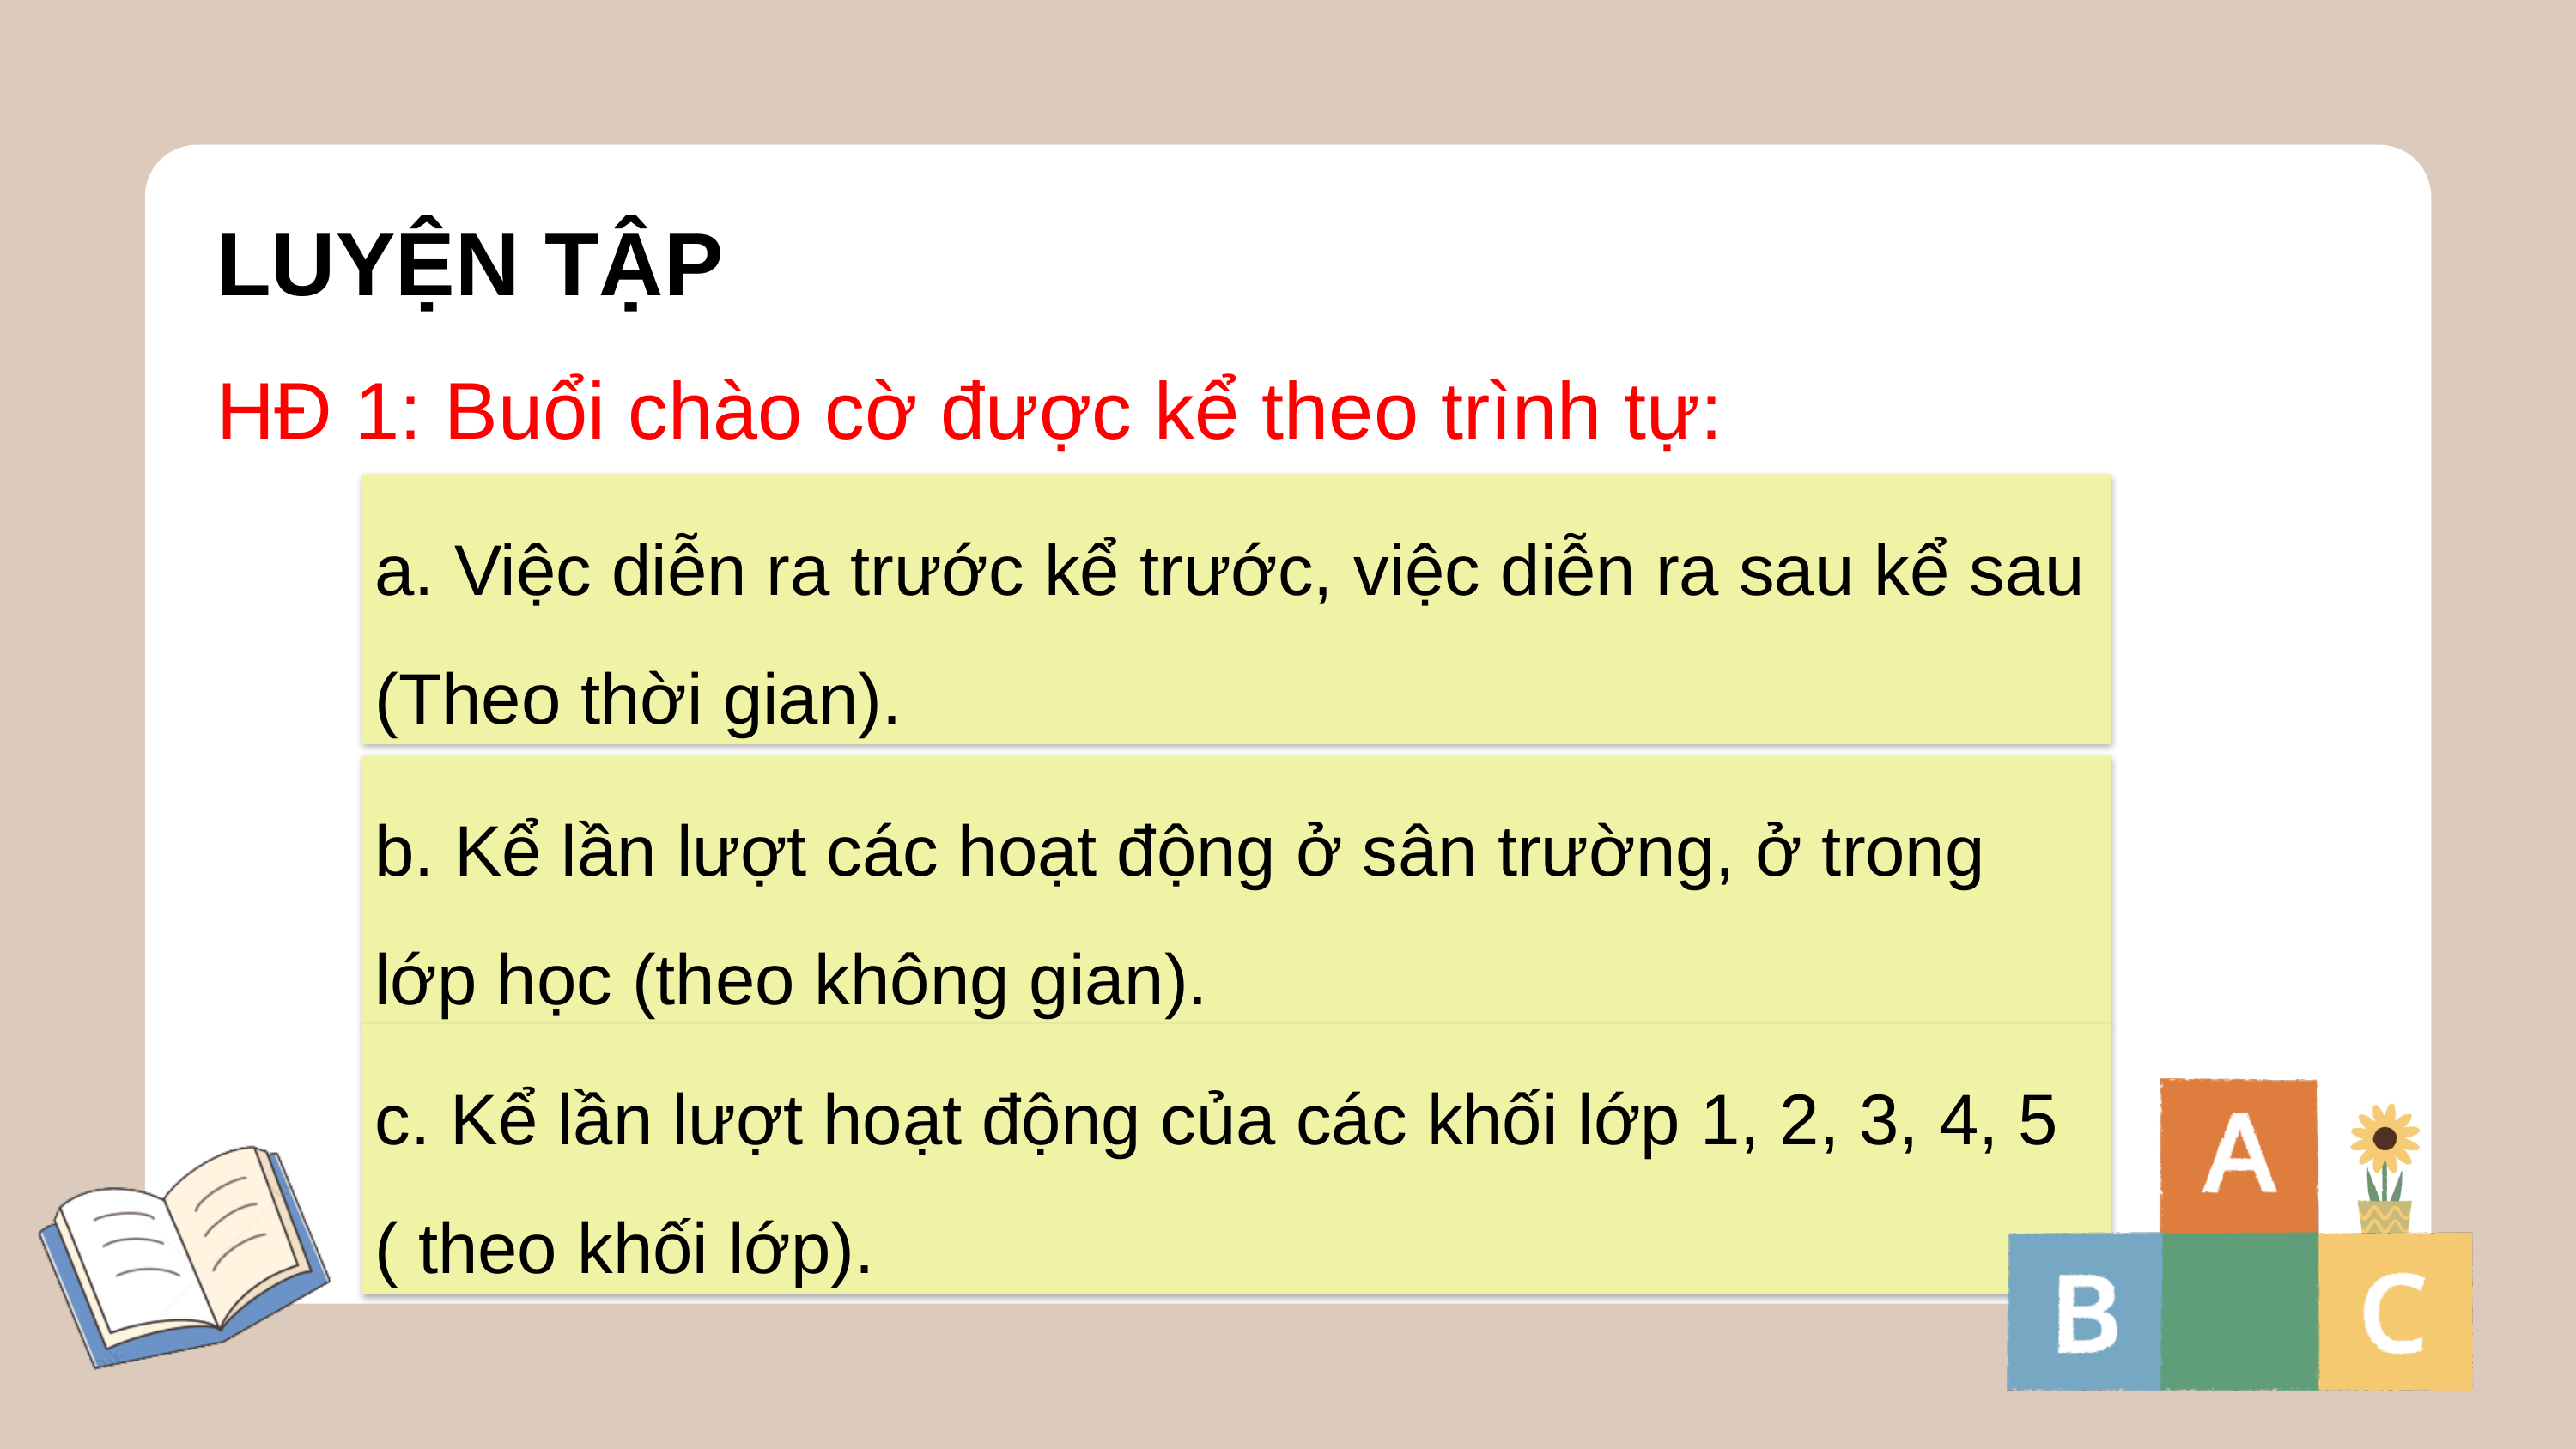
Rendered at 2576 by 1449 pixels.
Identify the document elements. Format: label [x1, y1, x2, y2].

picture [2007, 1078, 2474, 1391]
text_box [144, 144, 2432, 1304]
picture [0, 1058, 381, 1412]
